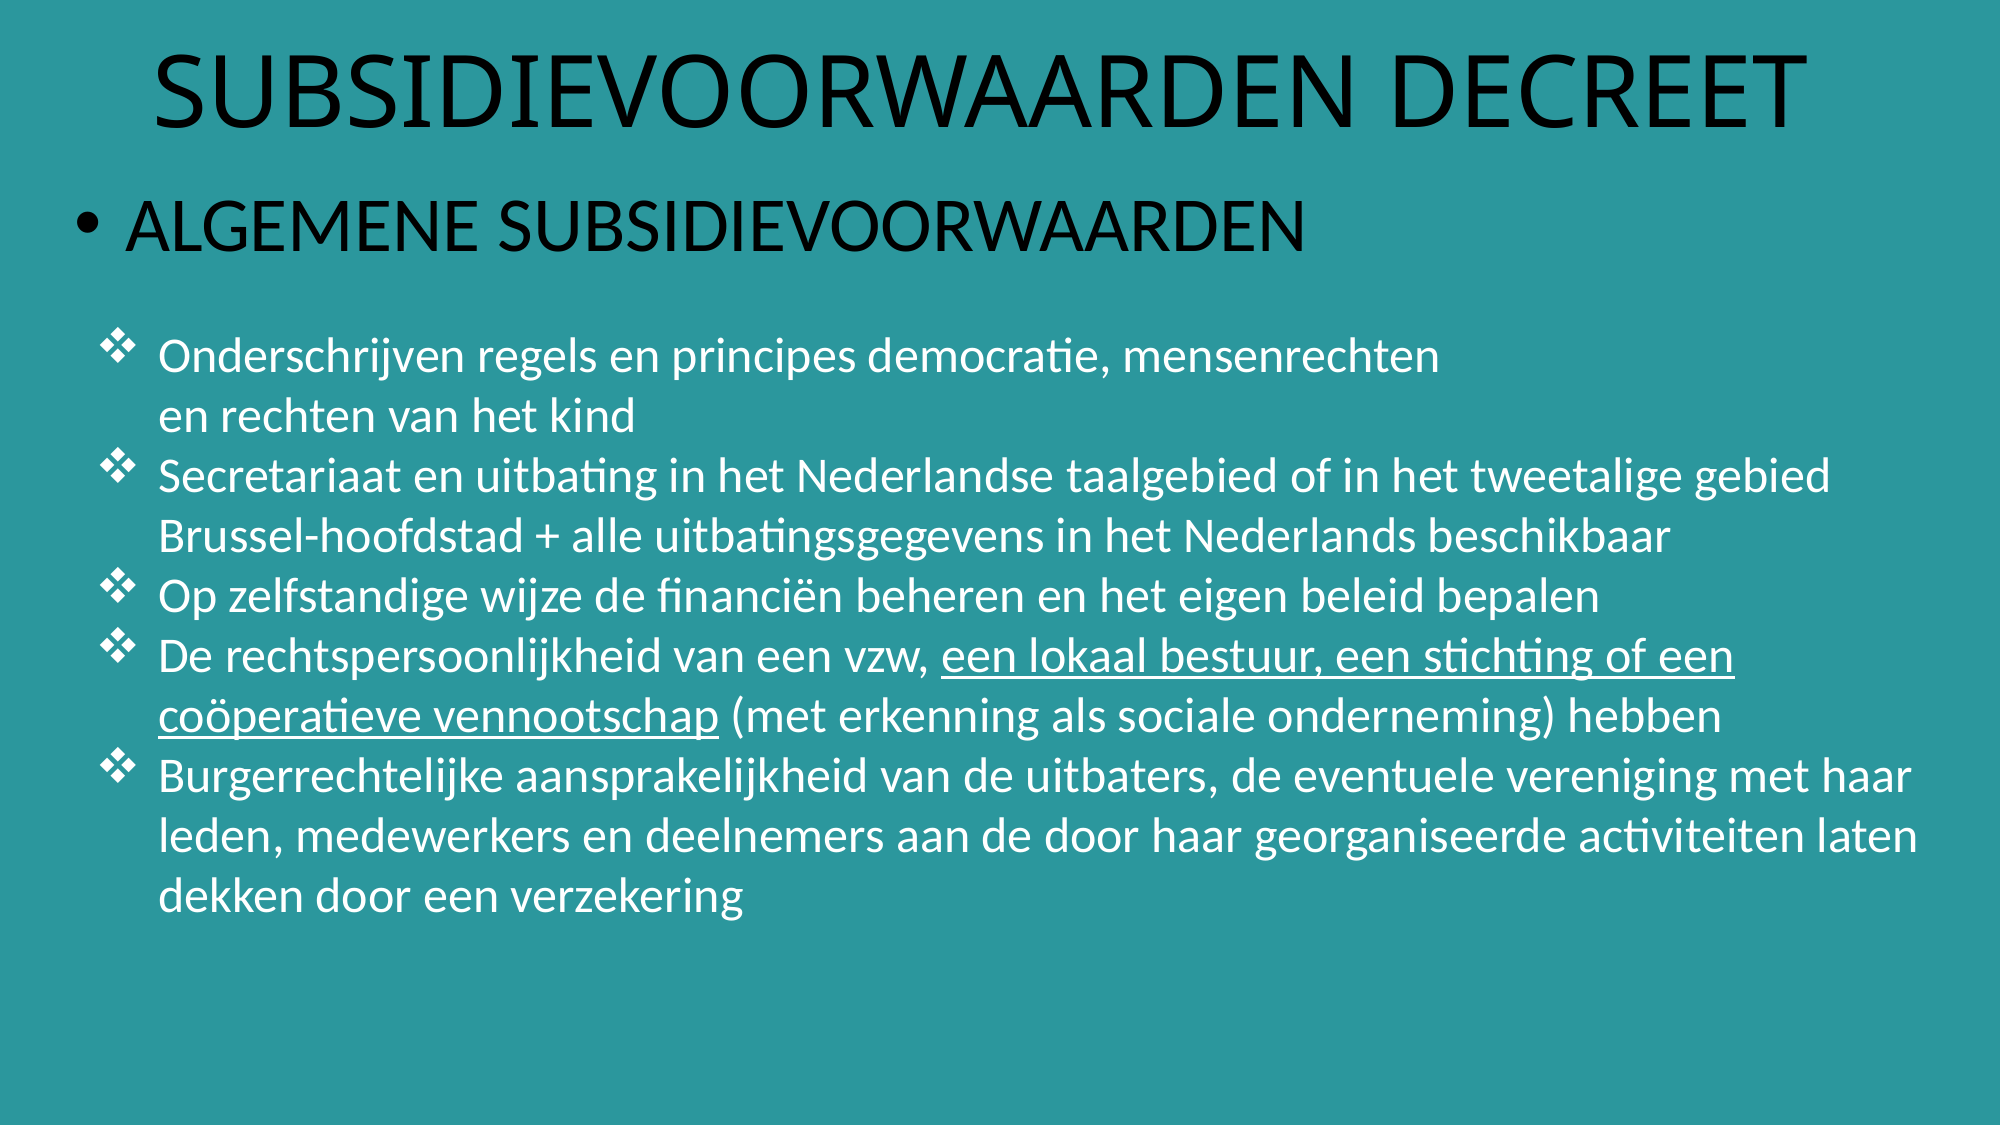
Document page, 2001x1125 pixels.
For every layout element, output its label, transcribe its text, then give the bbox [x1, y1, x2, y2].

list ALGEMENE SUBSIDIEVOORWAARDEN [59, 176, 1372, 283]
title SUBSIDIEVOORWAARDEN DECREET [137, 27, 1863, 164]
text_box Onderschrijven regels en principes democratie, mensenrechten en rechten van het kind Secretariaat en uitbating in het Nederlandse taalgebied of in het tweetalige gebied Brussel-hoofdstad + alle uitbatingsgegevens in het Nederlands beschikbaar Op zelfstandige wijze de financiën beheren en het eigen beleid bepalen De rechtspersoonlijkheid van een vzw, een lokaal bestuur, een stichting of een coöperatieve vennootschap (met erkenning als sociale onderneming) hebben Burgerrechtelijke aansprakelijkheid van de uitbaters, de eventuele vereniging met haar leden, medewerkers en deelnemers aan de door haar georganiseerde activiteiten laten dekken door een verzekering [80, 314, 1945, 930]
